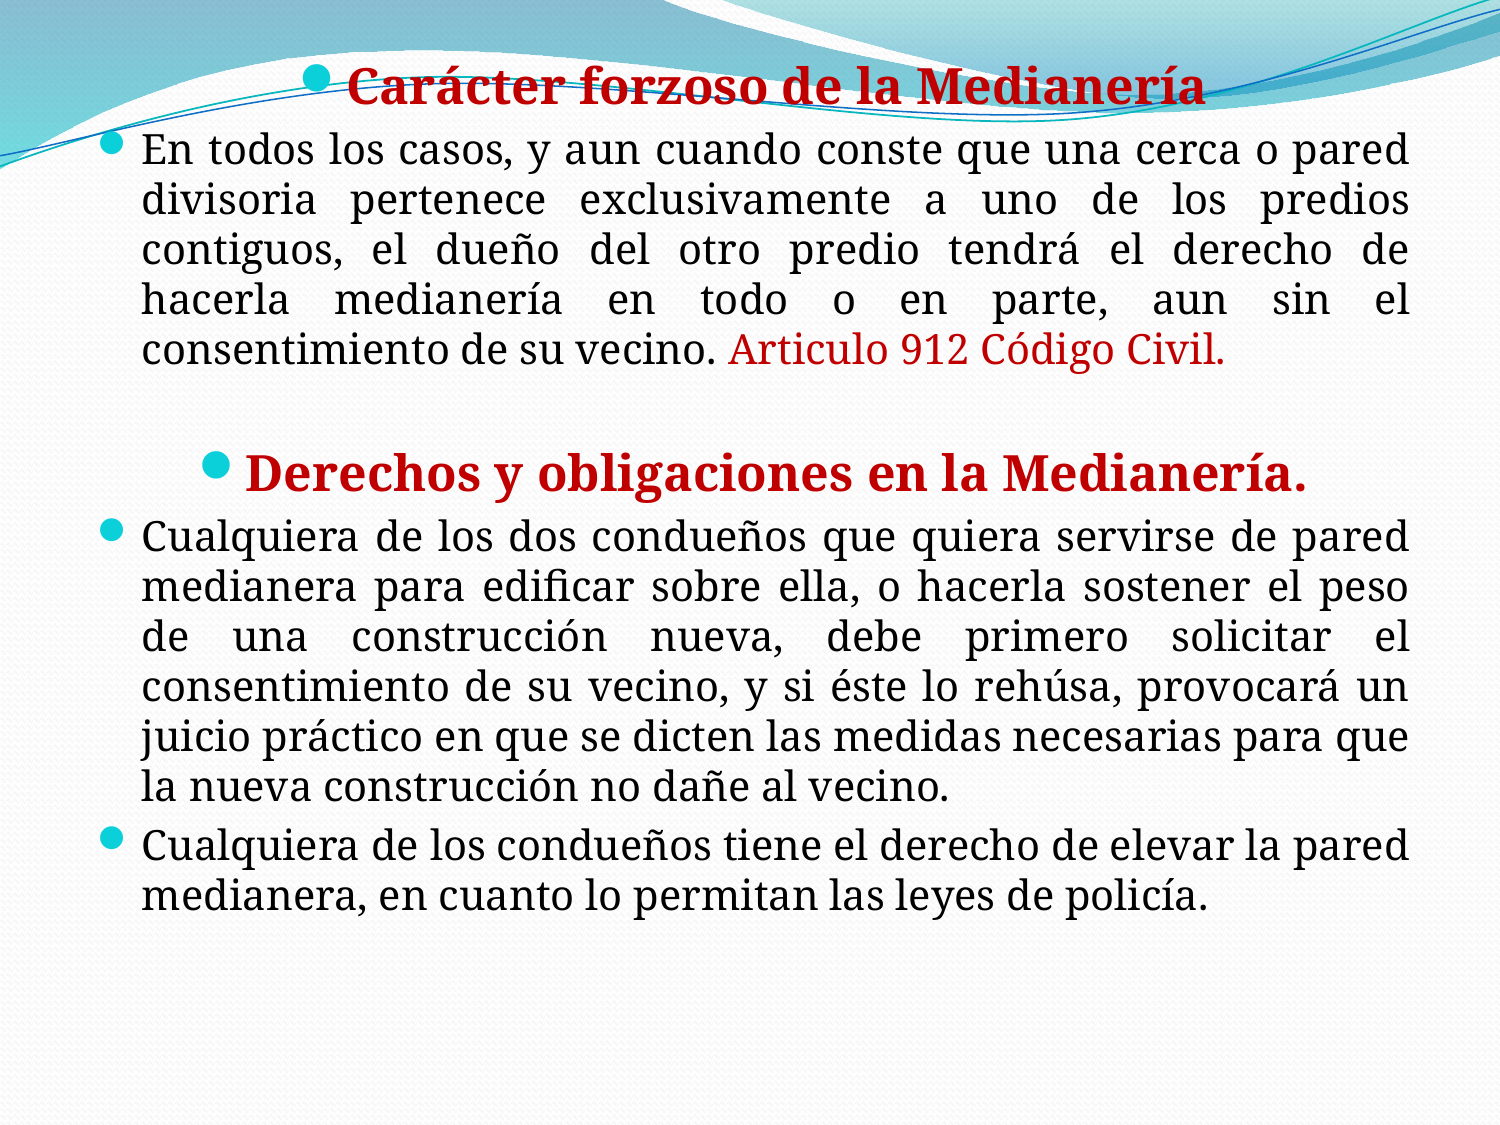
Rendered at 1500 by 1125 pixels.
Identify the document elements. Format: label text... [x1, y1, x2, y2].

list Carácter forzoso de la Medianería En todos los casos, y aun cuando conste que una cerca o pared divisoria pertenece exclusivamente a uno de los predios contiguos, el dueño del otro predio tendrá el derecho de hacerla medianería en todo o en parte, aun sin el consentimiento de su vecino. Articulo 912 Código Civil. Derechos y obligaciones en la Medianería. Cualquiera de los dos condueños que quiera servirse de pared medianera para edificar sobre ella, o hacerla sostener el peso de una construcción nueva, debe primero solicitar el consentimiento de su vecino, y si éste lo rehúsa, provocará un juicio práctico en que se dicten las medidas necesarias para que la nueva construcción no dañe al vecino. Cualquiera de los condueños tiene el derecho de elevar la pared medianera, en cuanto lo permitan las leyes de policía. [82, 46, 1425, 988]
